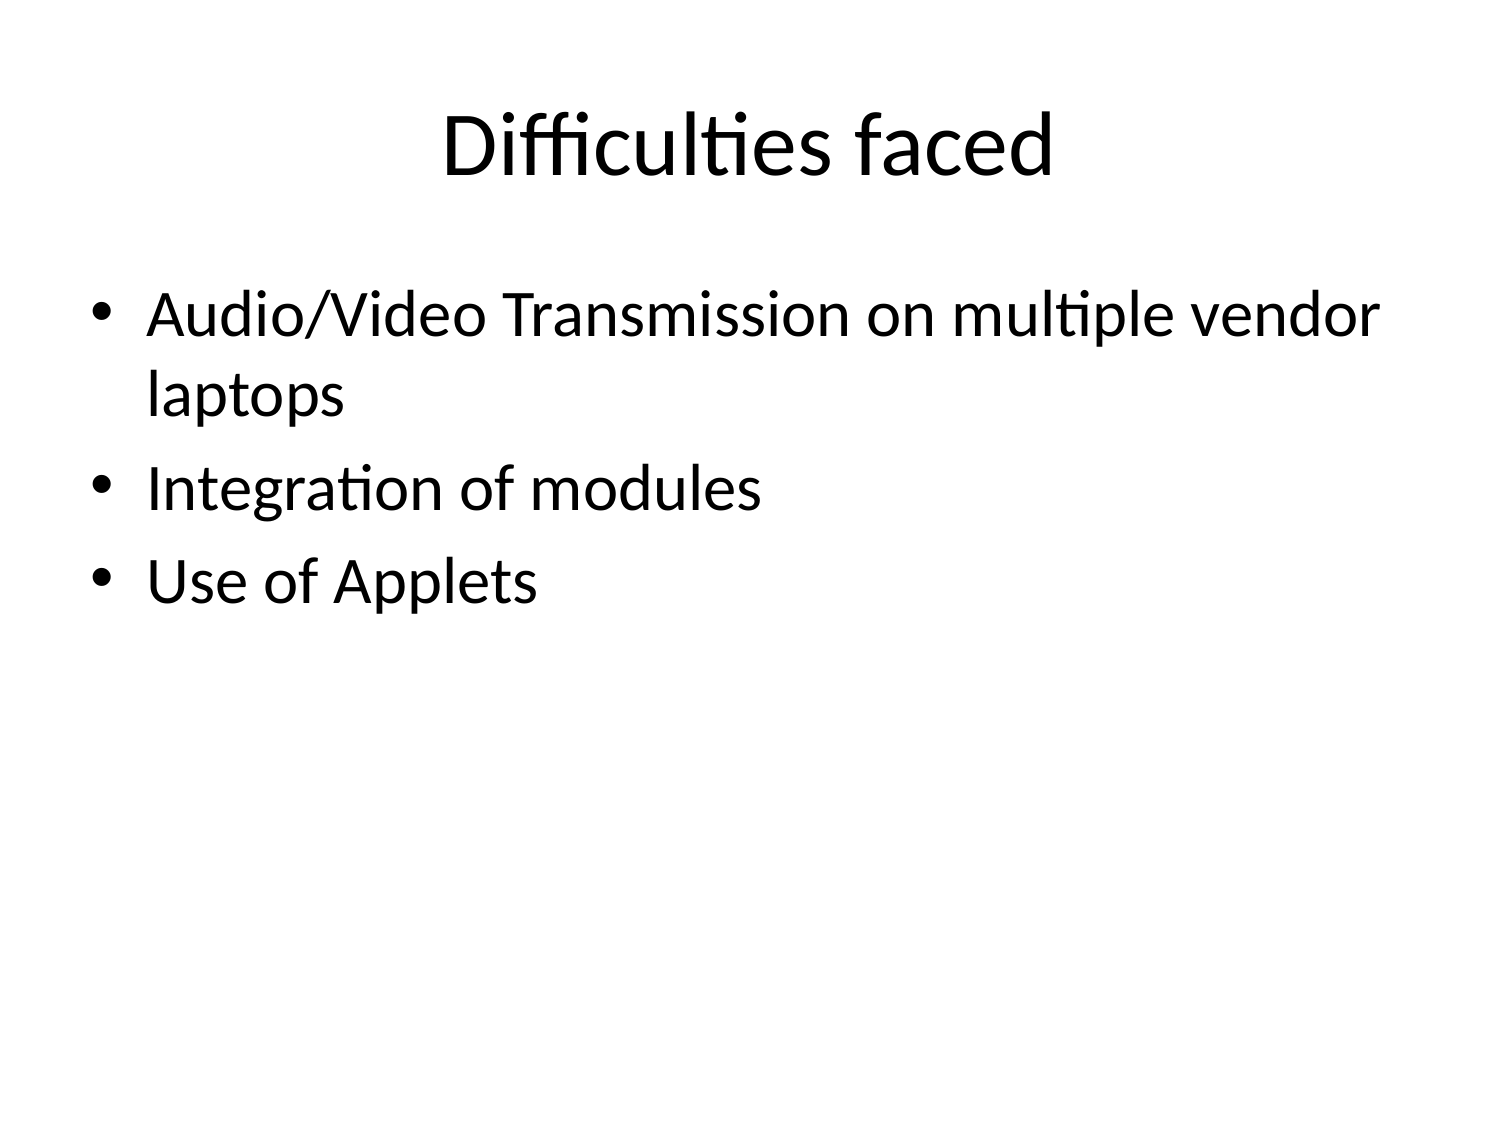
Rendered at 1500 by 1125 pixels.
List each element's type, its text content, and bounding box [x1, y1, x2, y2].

list Audio/Video Transmission on multiple vendor laptops Integration of modules Use of Applets [75, 262, 1425, 1005]
title Difficulties faced [75, 45, 1425, 233]
